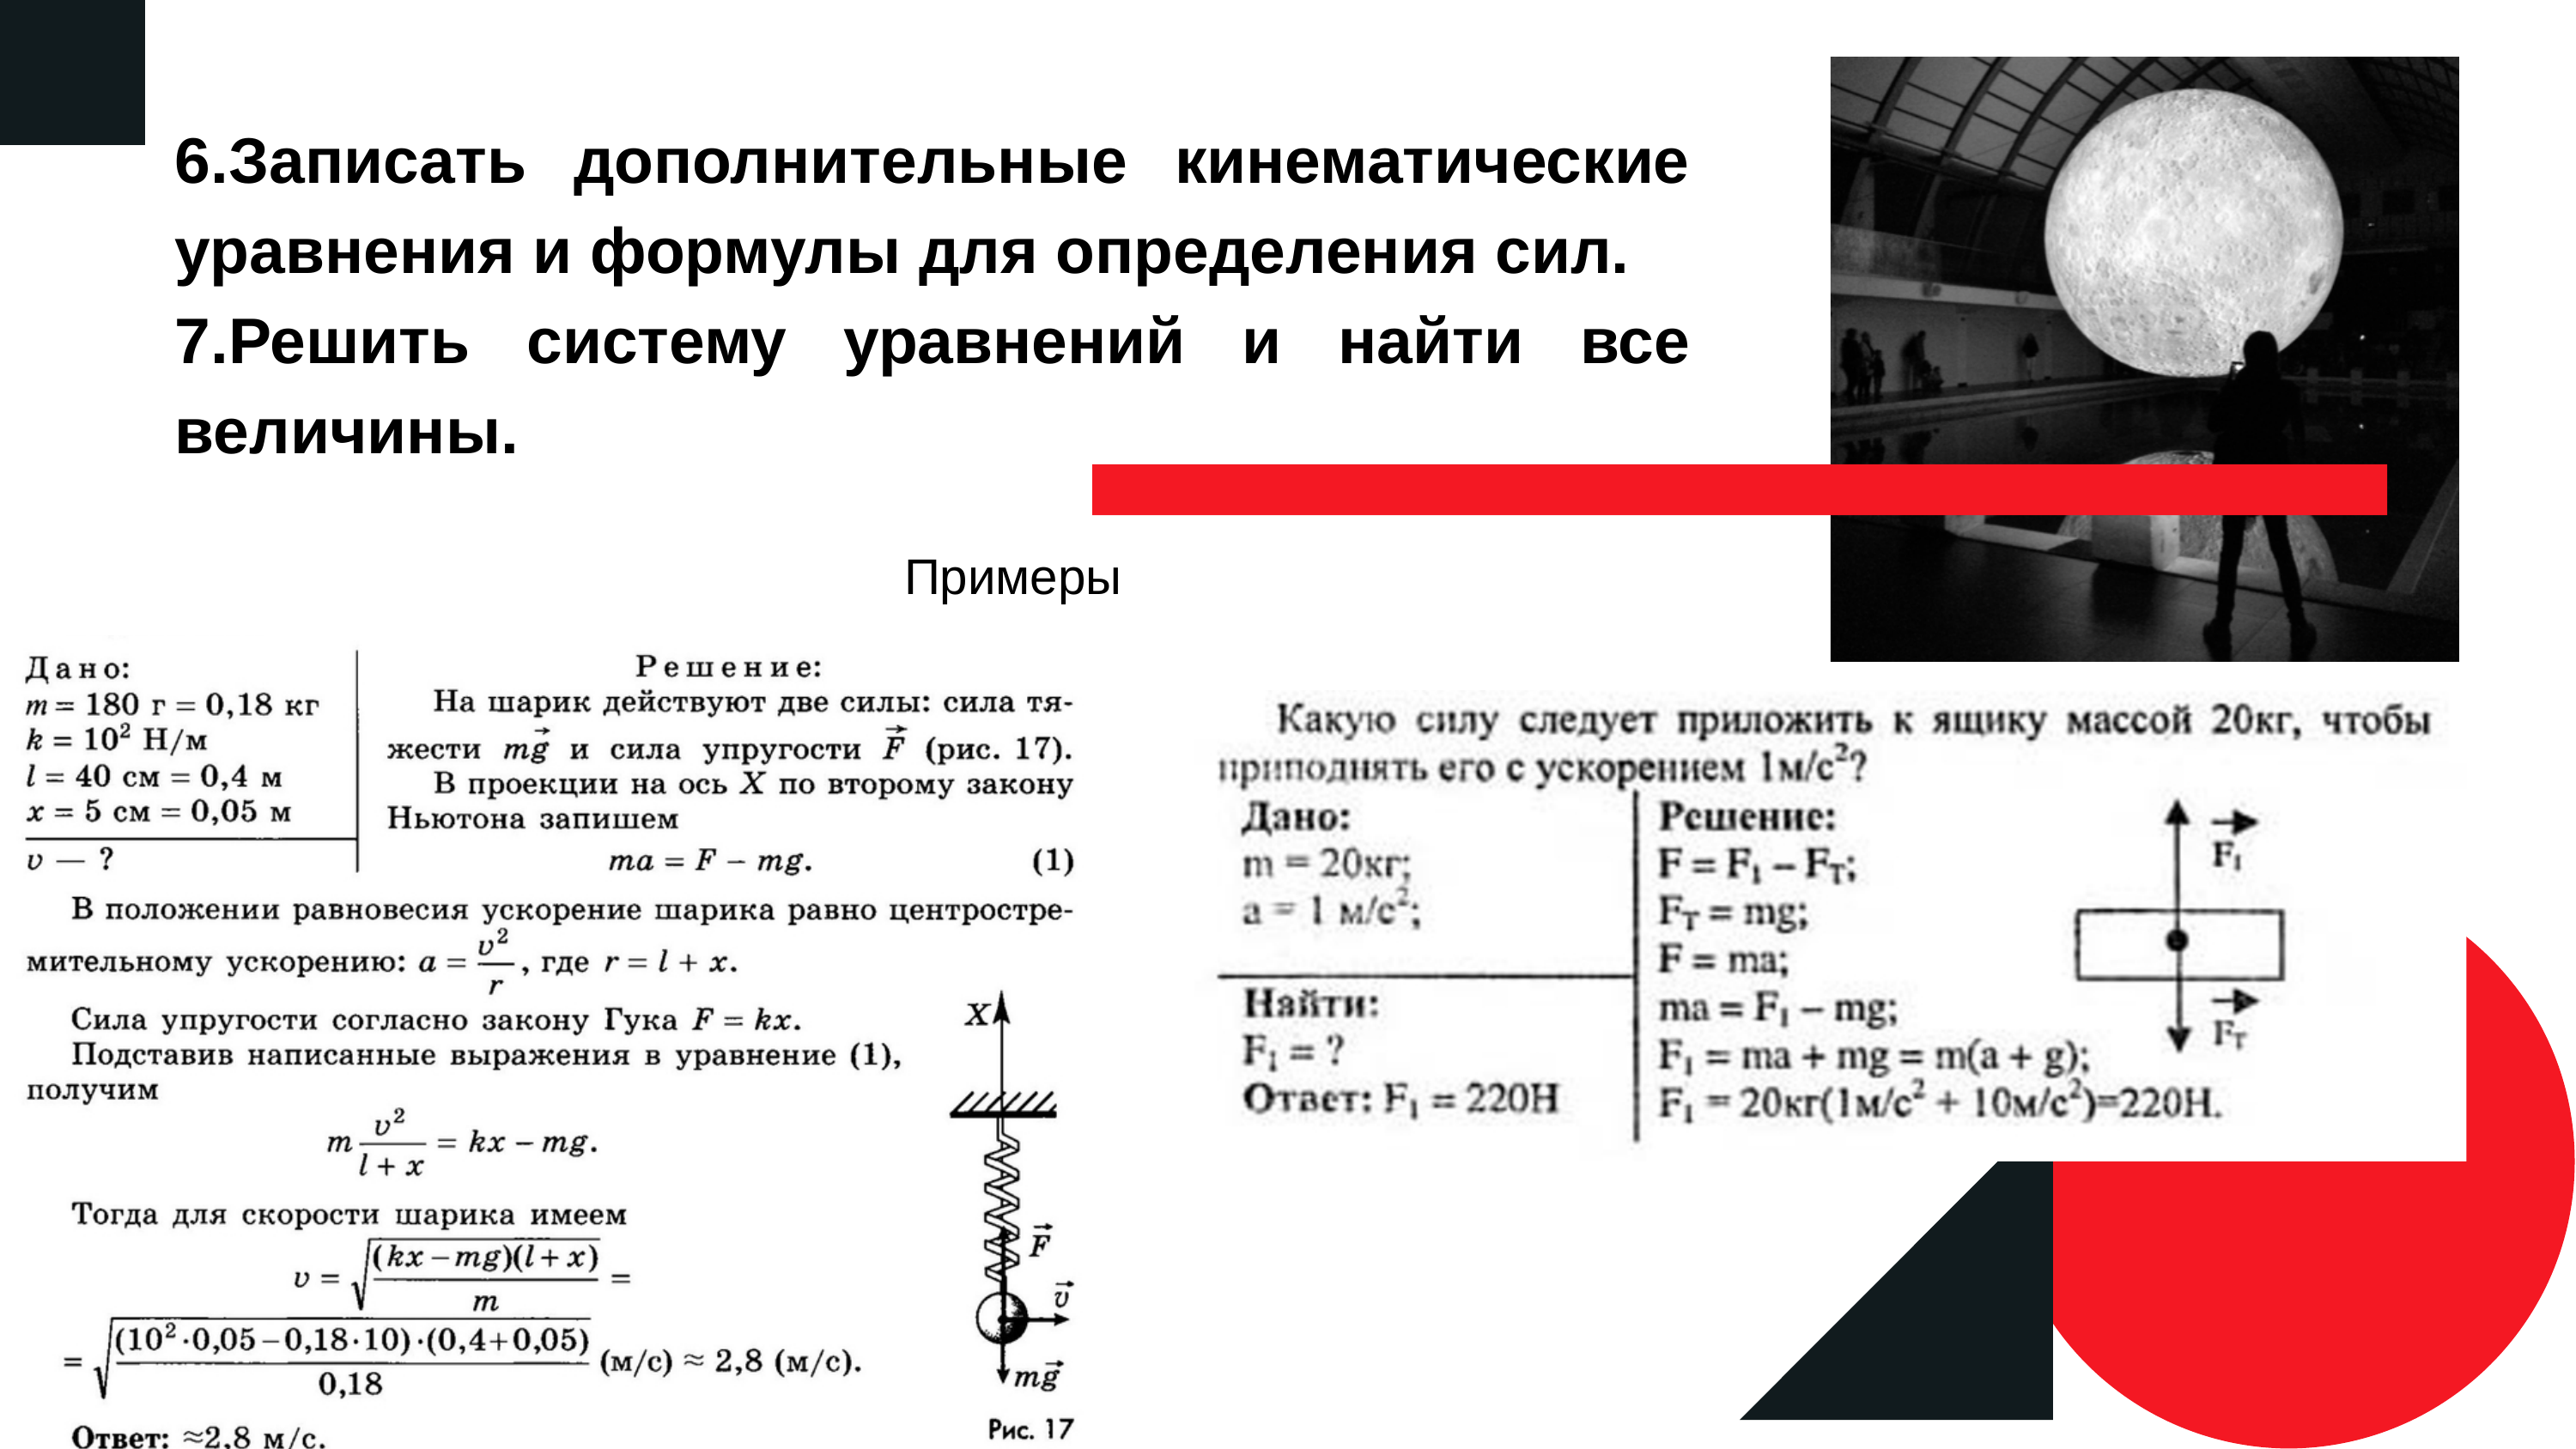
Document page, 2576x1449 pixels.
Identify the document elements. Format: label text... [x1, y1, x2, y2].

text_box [1739, 1170, 2054, 1420]
text_box Примеры [903, 533, 1122, 675]
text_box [2001, 874, 2576, 1449]
picture [1830, 57, 2460, 662]
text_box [0, 0, 145, 145]
picture [0, 634, 1091, 1449]
text_box 6.Записать дополнительные кинематические уравнения и формулы для определения сил. 7.Решить систему уравнений и найти все величины. [174, 106, 1691, 467]
picture [1194, 690, 2467, 1162]
text_box [1092, 464, 1826, 516]
